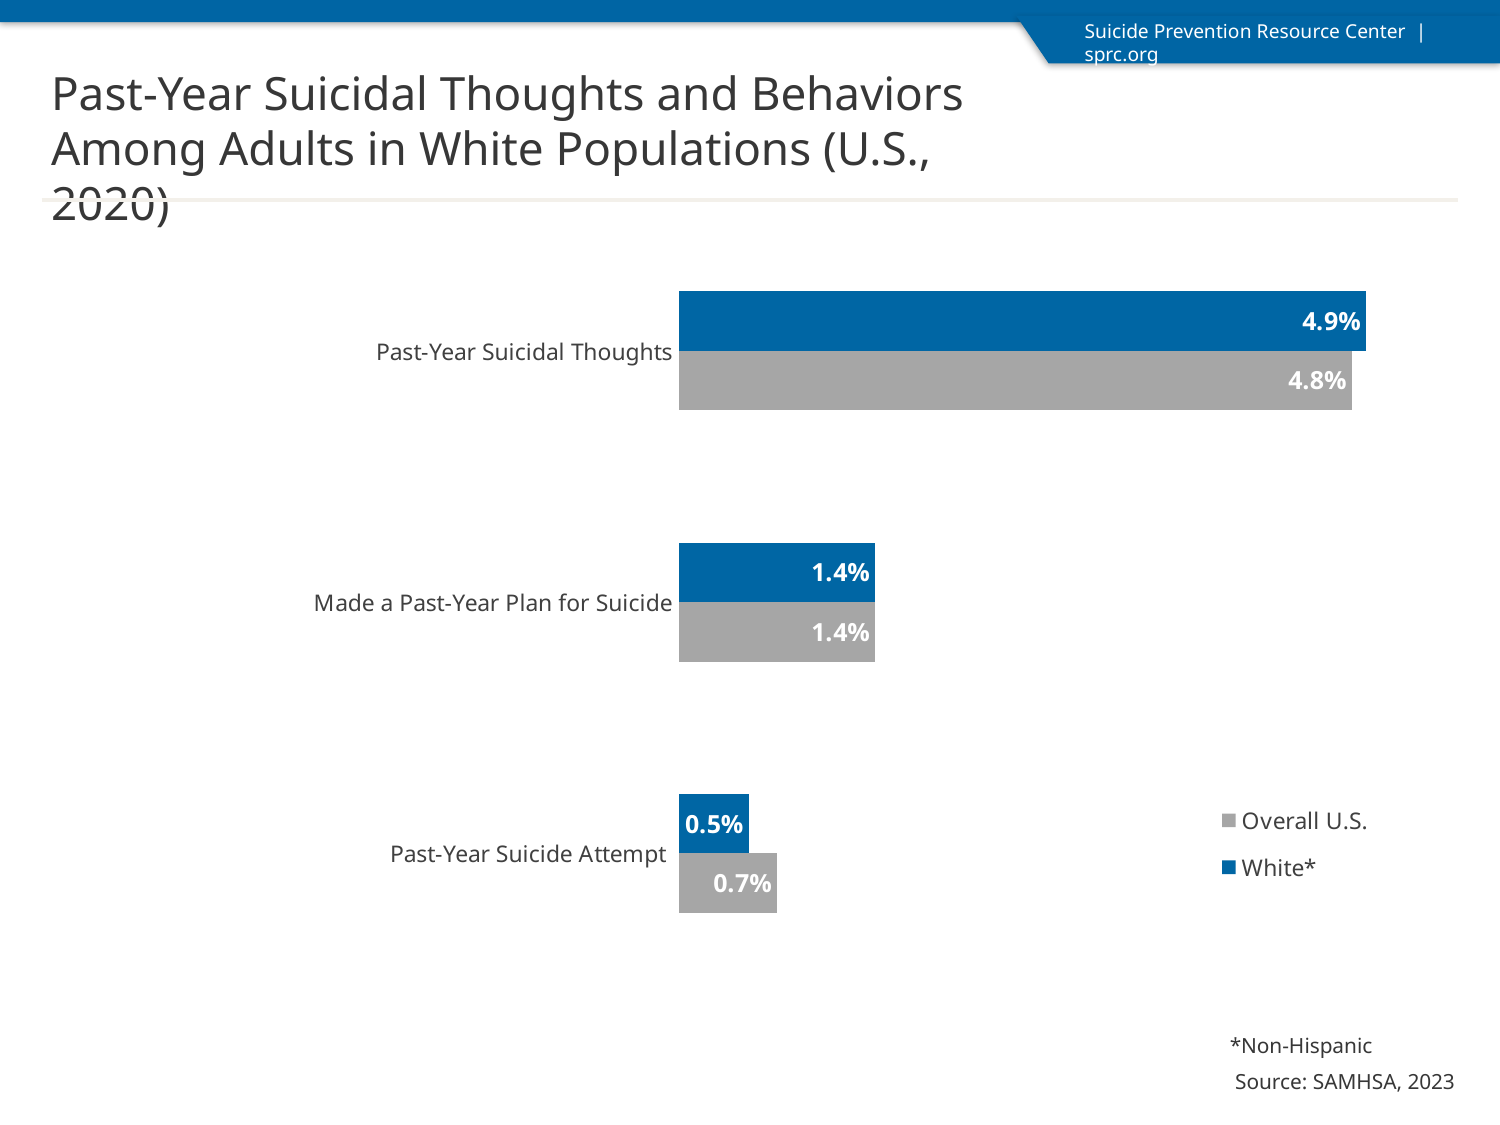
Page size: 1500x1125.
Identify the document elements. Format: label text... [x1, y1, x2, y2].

text_box Past-Year Suicidal Thoughts and Behaviors Among Adults in White Populations (U.S., 2020) [36, 57, 1050, 216]
chart [113, 208, 1387, 980]
text_box Source: SAMHSA, 2023 [1195, 1061, 1470, 1101]
text_box *Non-Hispanic [1211, 1025, 1388, 1065]
